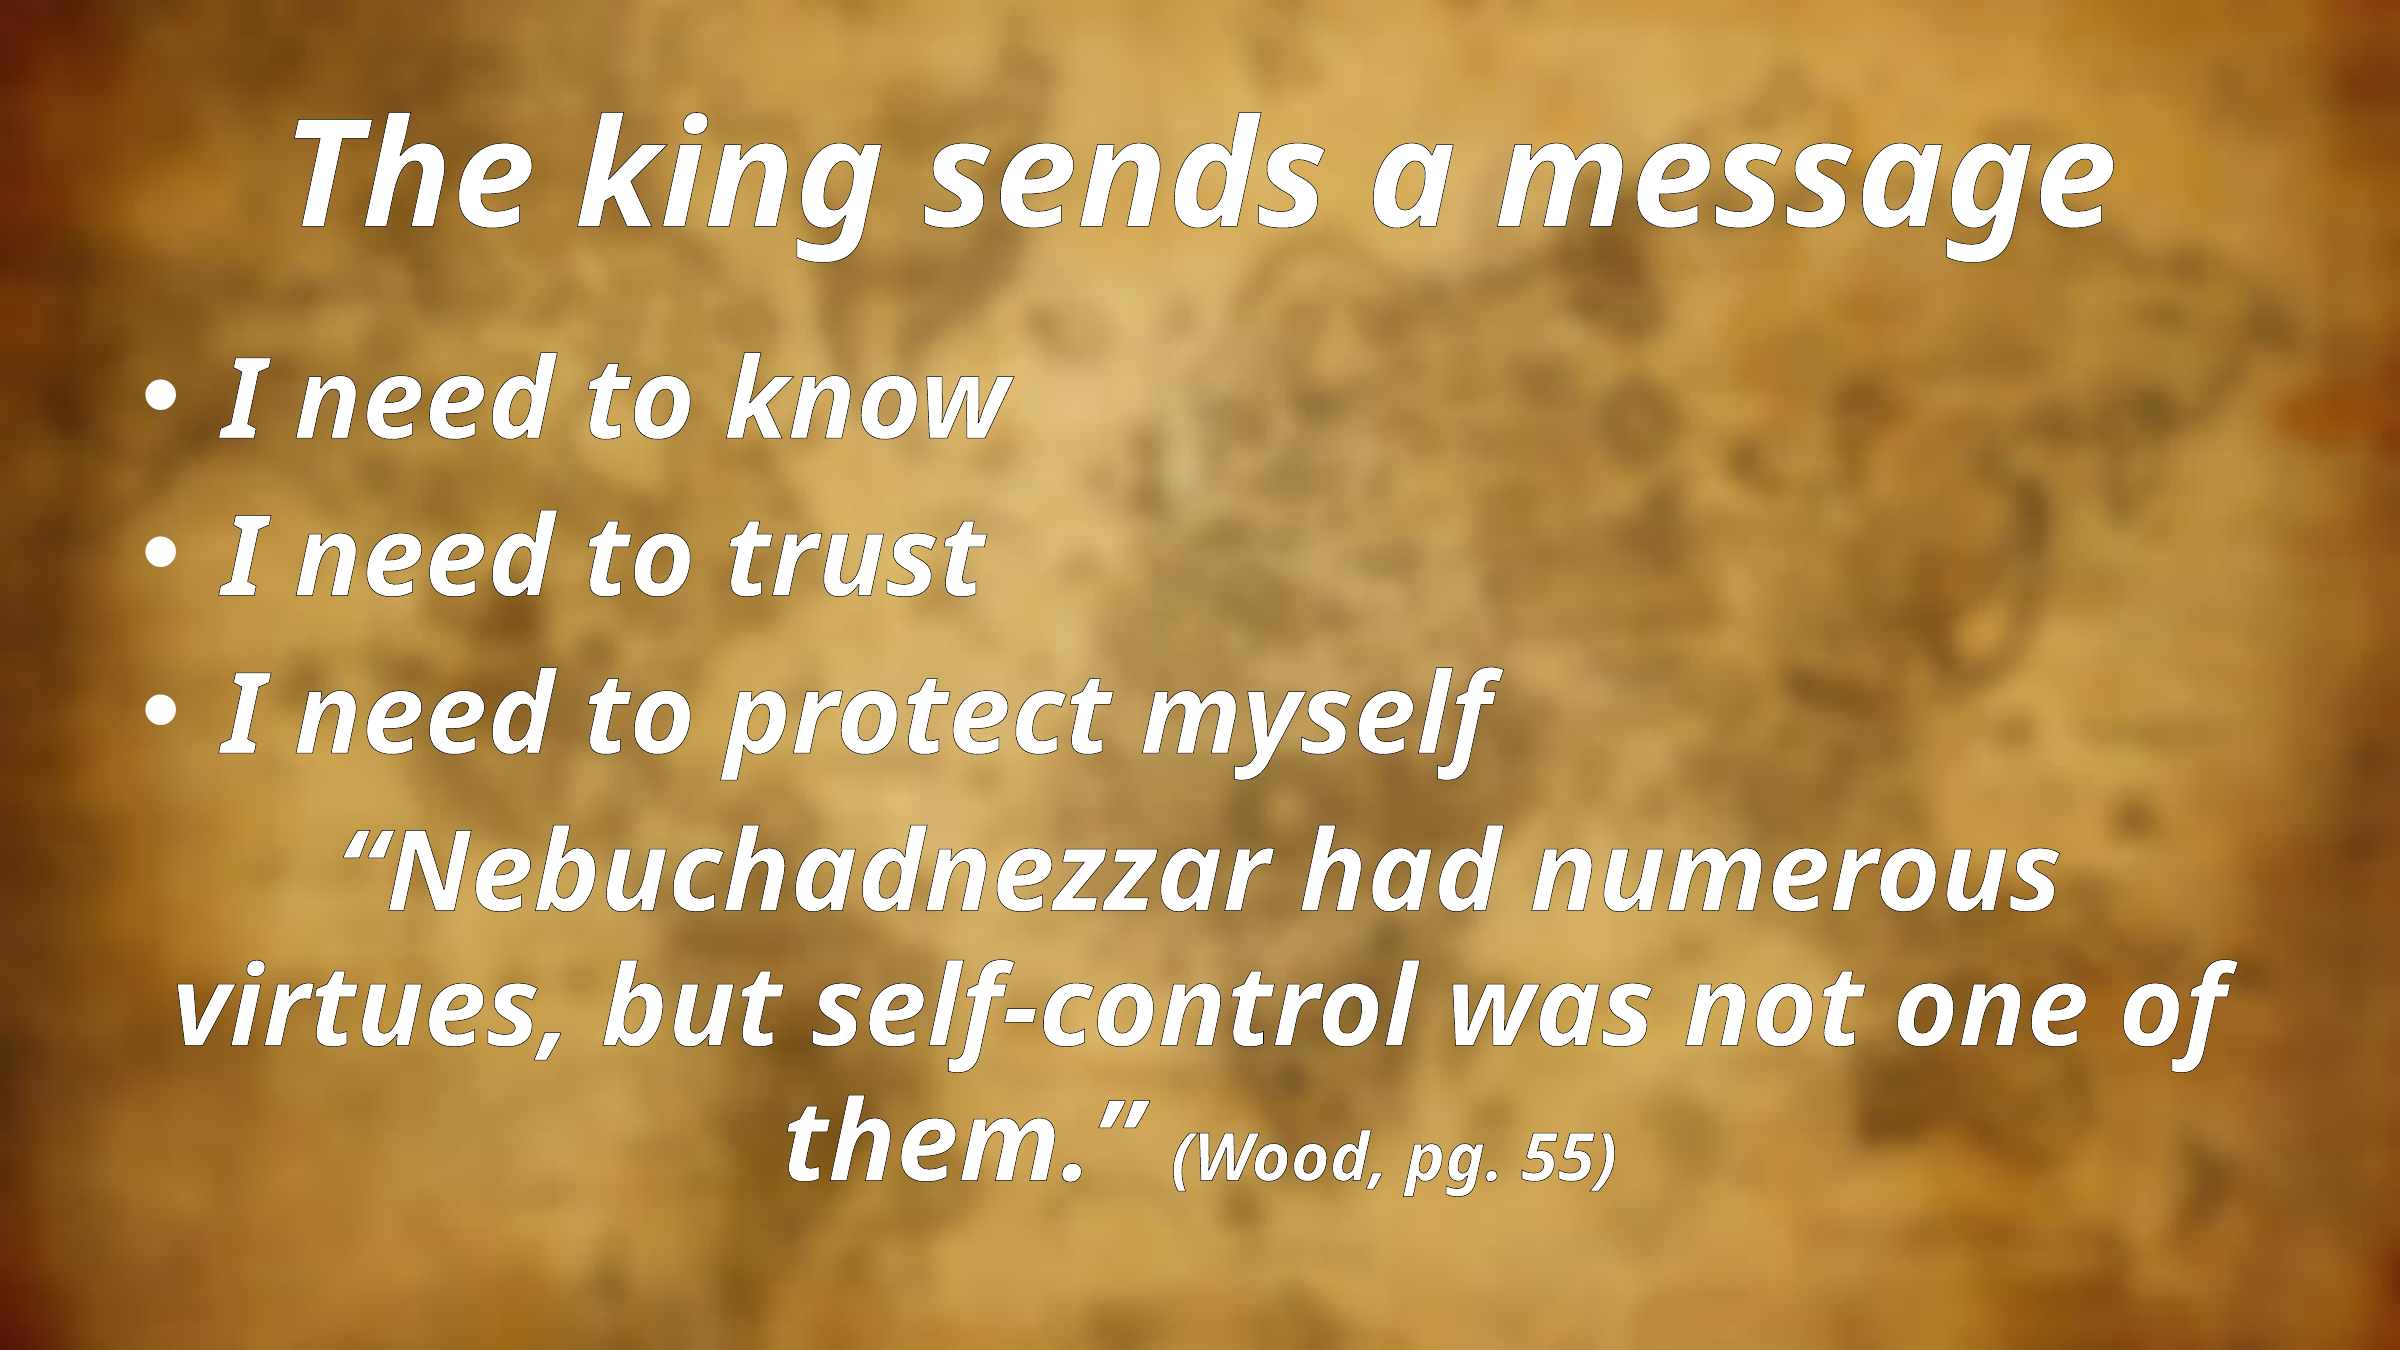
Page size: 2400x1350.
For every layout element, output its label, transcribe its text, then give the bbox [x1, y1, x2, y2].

list I need to know I need to trust I need to protect myself “Nebuchadnezzar had numerous virtues, but self-control was not one of them.” (Wood, pg. 55) [120, 315, 2280, 1325]
picture [0, 0, 2400, 1350]
title The king sends a message [120, 54, 2280, 279]
